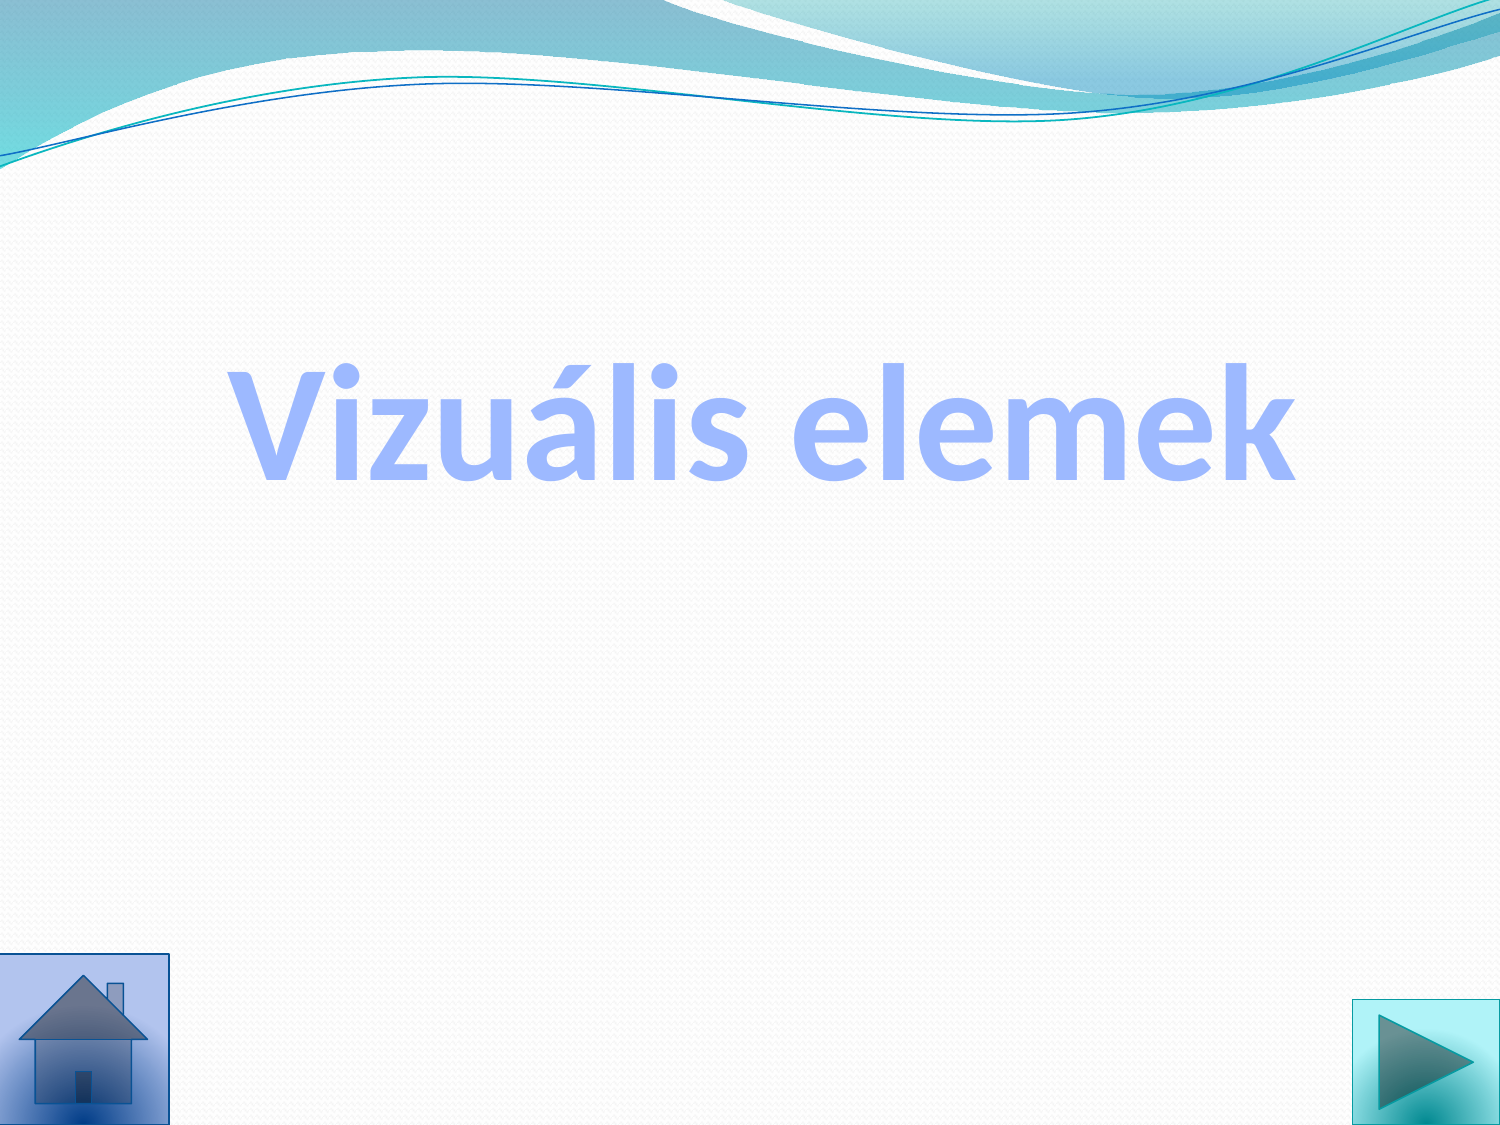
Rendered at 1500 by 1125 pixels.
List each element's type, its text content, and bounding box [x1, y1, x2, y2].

text_box [0, 953, 170, 1125]
text_box [1352, 999, 1500, 1125]
title Vizuális elemek [88, 326, 1439, 514]
